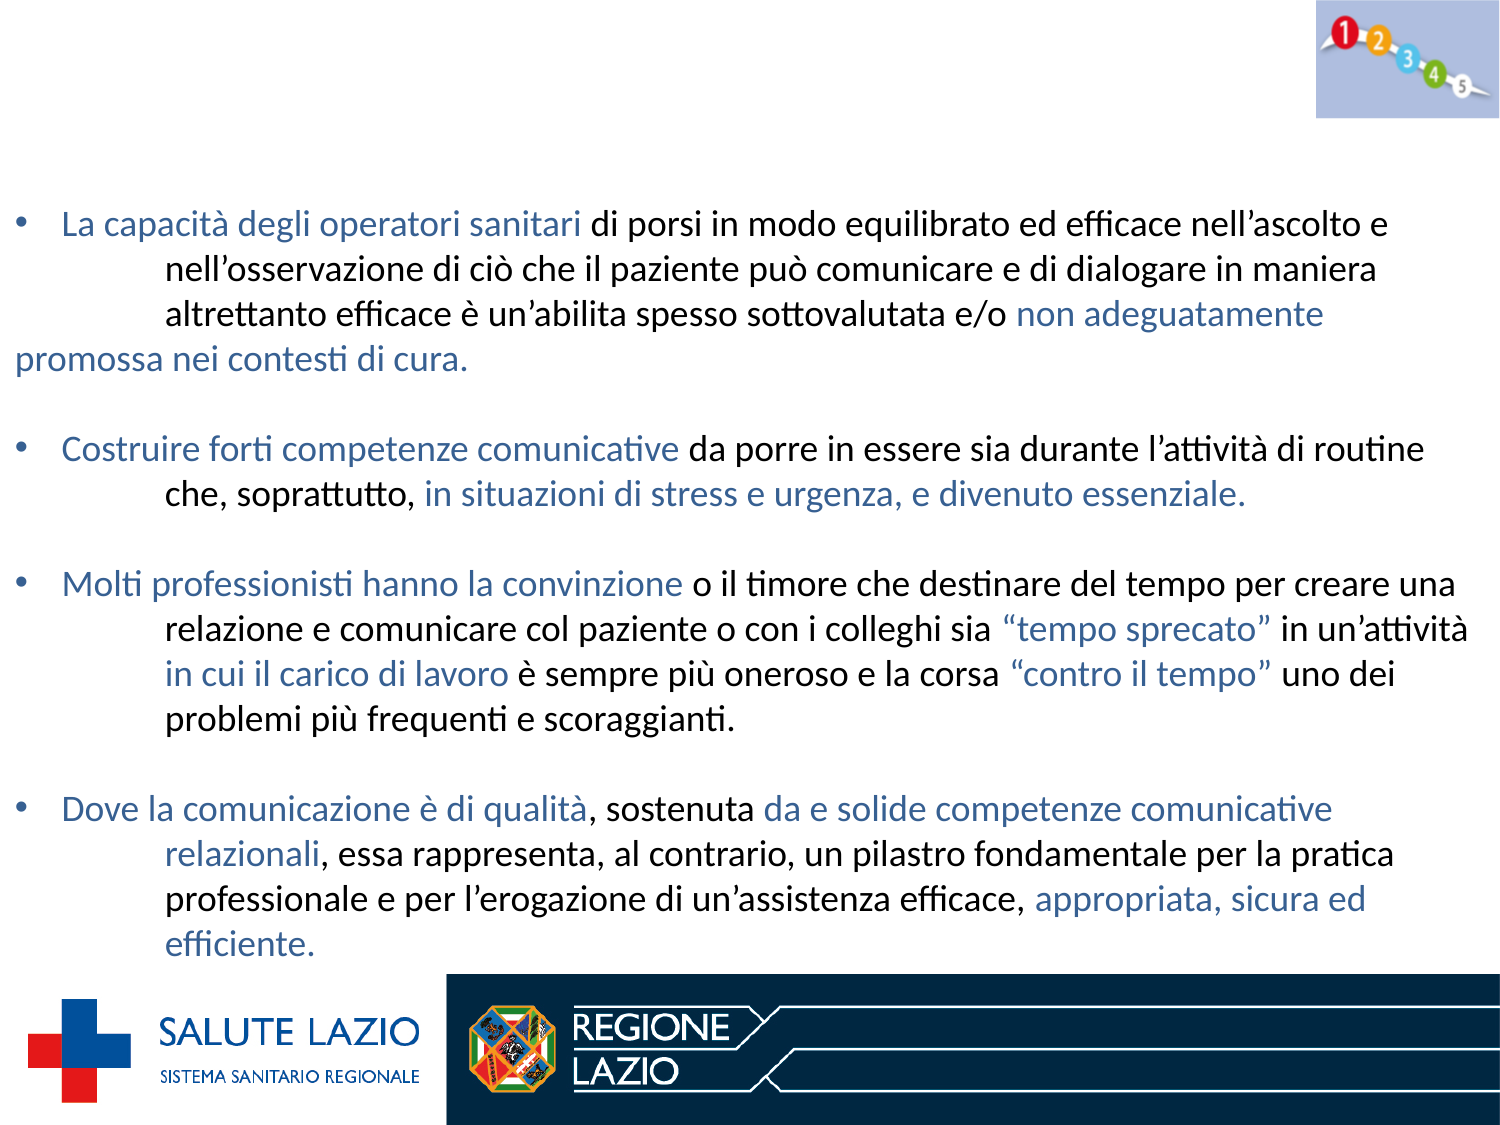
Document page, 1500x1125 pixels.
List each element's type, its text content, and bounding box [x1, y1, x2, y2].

picture [0, 974, 1500, 1125]
picture [1316, 0, 1500, 119]
text_box La capacità degli operatori sanitari di porsi in modo equilibrato ed efficace nell’ascolto e nell’osservazione di ciò che il paziente può comunicare e di dialogare in maniera altrettanto efficace è un’abilita spesso sottovalutata e/o non adeguatamente promossa nei contesti di cura. Costruire forti competenze comunicative da porre in essere sia durante l’attività di routine che, soprattutto, in situazioni di stress e urgenza, e divenuto essenziale. Molti professionisti hanno la convinzione o il timore che destinare del tempo per creare una relazione e comunicare col paziente o con i colleghi sia “tempo sprecato” in un’attività in cui il carico di lavoro è sempre più oneroso e la corsa “contro il tempo” uno dei problemi più frequenti e scoraggianti. Dove la comunicazione è di qualità, sostenuta da e solide competenze comunicative relazionali, essa rappresenta, al contrario, un pilastro fondamentale per la pratica professionale e per l’erogazione di un’assistenza efficace, appropriata, sicura ed efficiente. [0, 191, 1500, 973]
